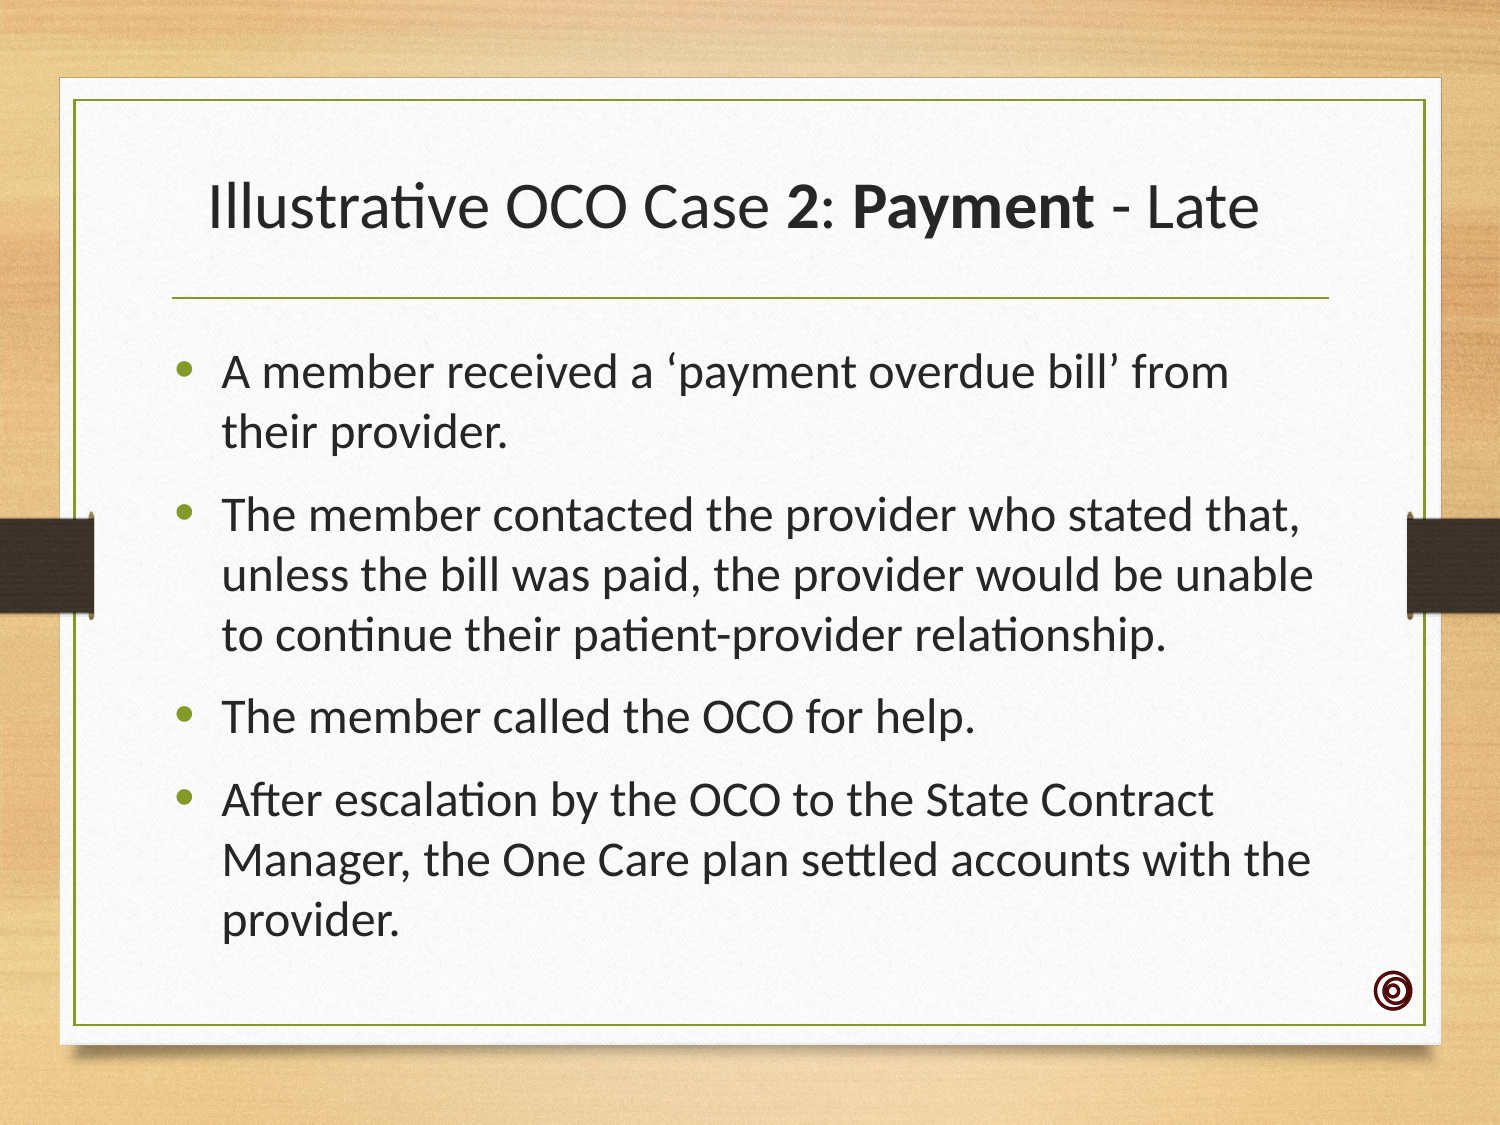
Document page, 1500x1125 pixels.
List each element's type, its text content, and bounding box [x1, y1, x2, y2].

picture [0, 0, 1500, 1125]
title Illustrative OCO Case 2: Payment - Late [151, 147, 1333, 256]
list A member received a ‘payment overdue bill’ from their provider. The member contacted the provider who stated that, unless the bill was paid, the provider would be unable to continue their patient-provider relationship. The member called the OCO for help. After escalation by the OCO to the State Contract Manager, the One Care plan settled accounts with the provider. [159, 331, 1341, 1012]
